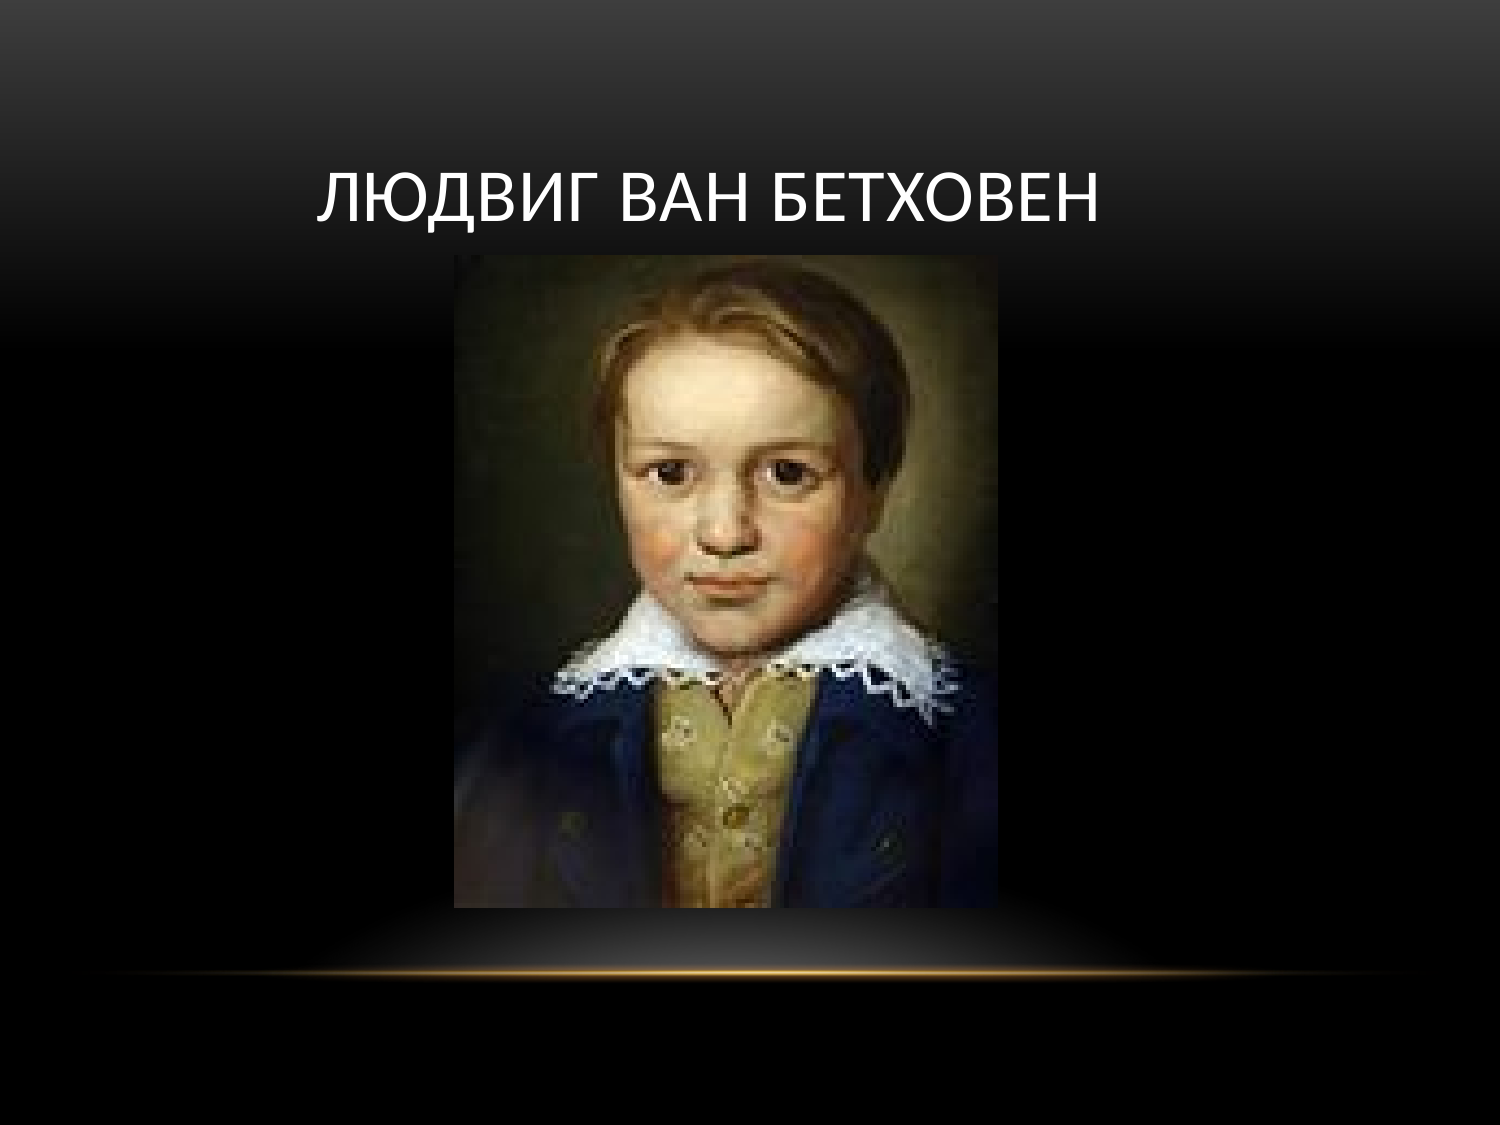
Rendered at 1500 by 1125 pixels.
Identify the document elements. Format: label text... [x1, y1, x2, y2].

title Людвиг ван бетховен [301, 54, 1152, 244]
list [454, 255, 999, 908]
picture [0, 0, 1500, 1125]
